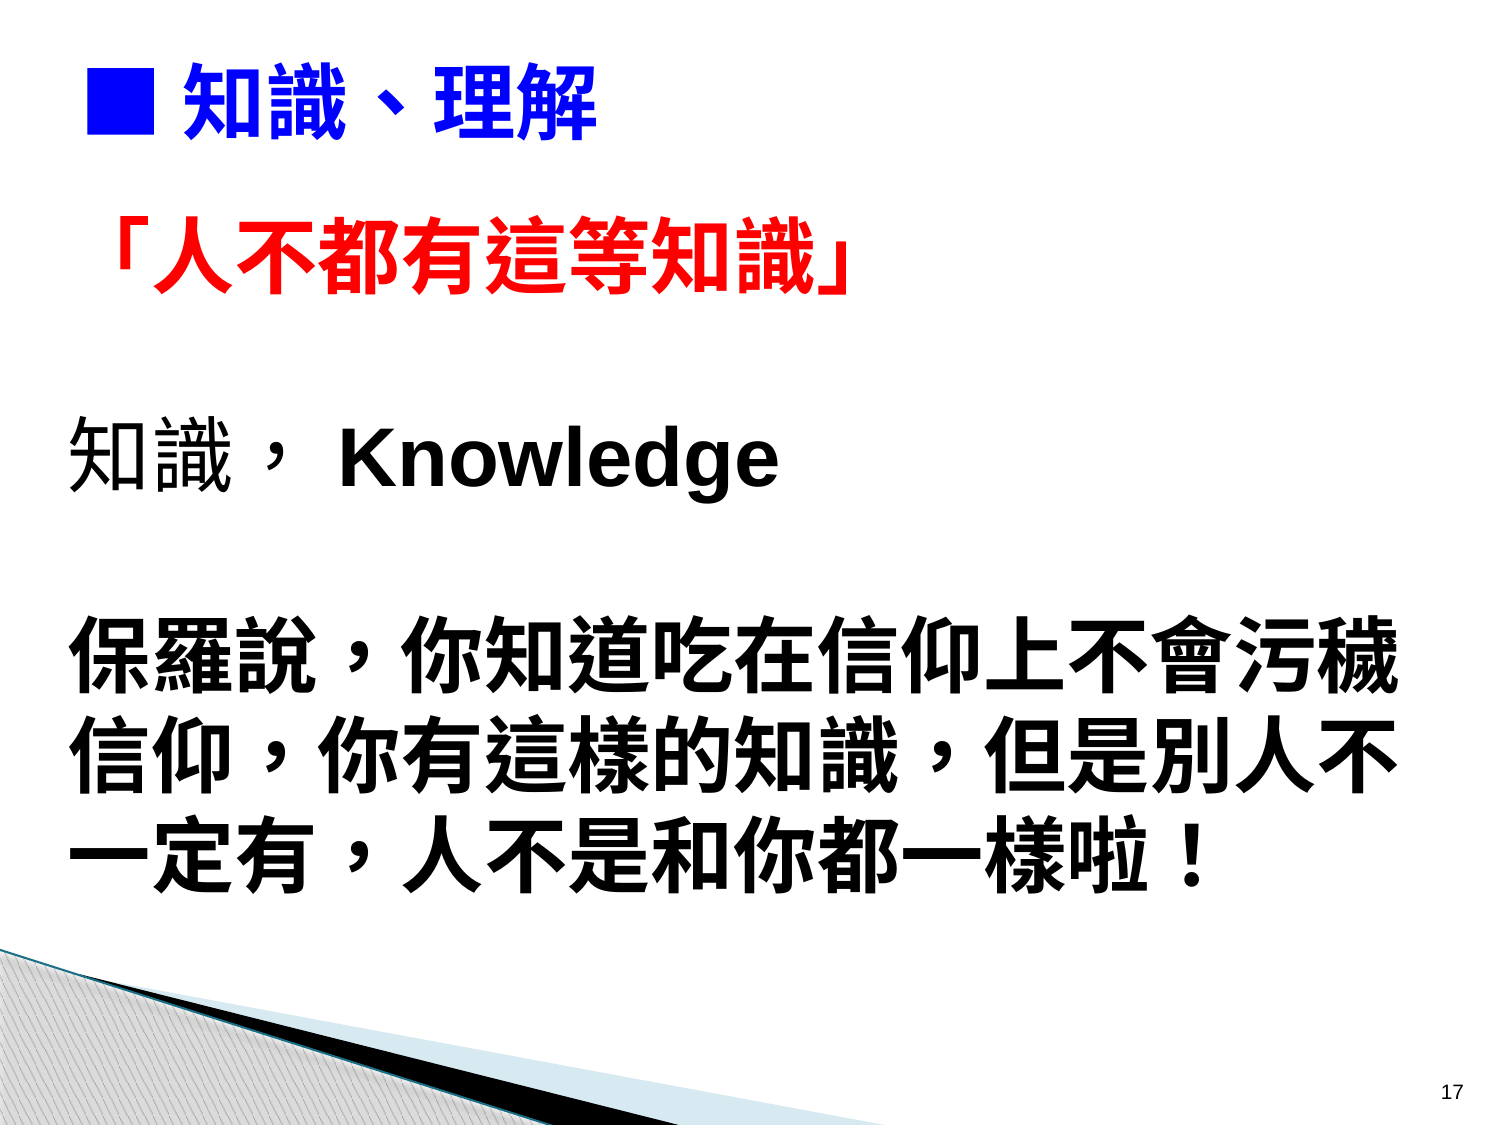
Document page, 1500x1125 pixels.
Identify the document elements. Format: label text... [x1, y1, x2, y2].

text_box ■知識、理解 [64, 42, 1400, 158]
slide_number 17 [1418, 1051, 1479, 1112]
text_box 「人不都有這等知識」 知識，Knowledge 保羅說，你知道吃在信仰上不會污穢信仰，你有這樣的知識，但是別人不一定有，人不是和你都一樣啦！ [53, 196, 1436, 911]
